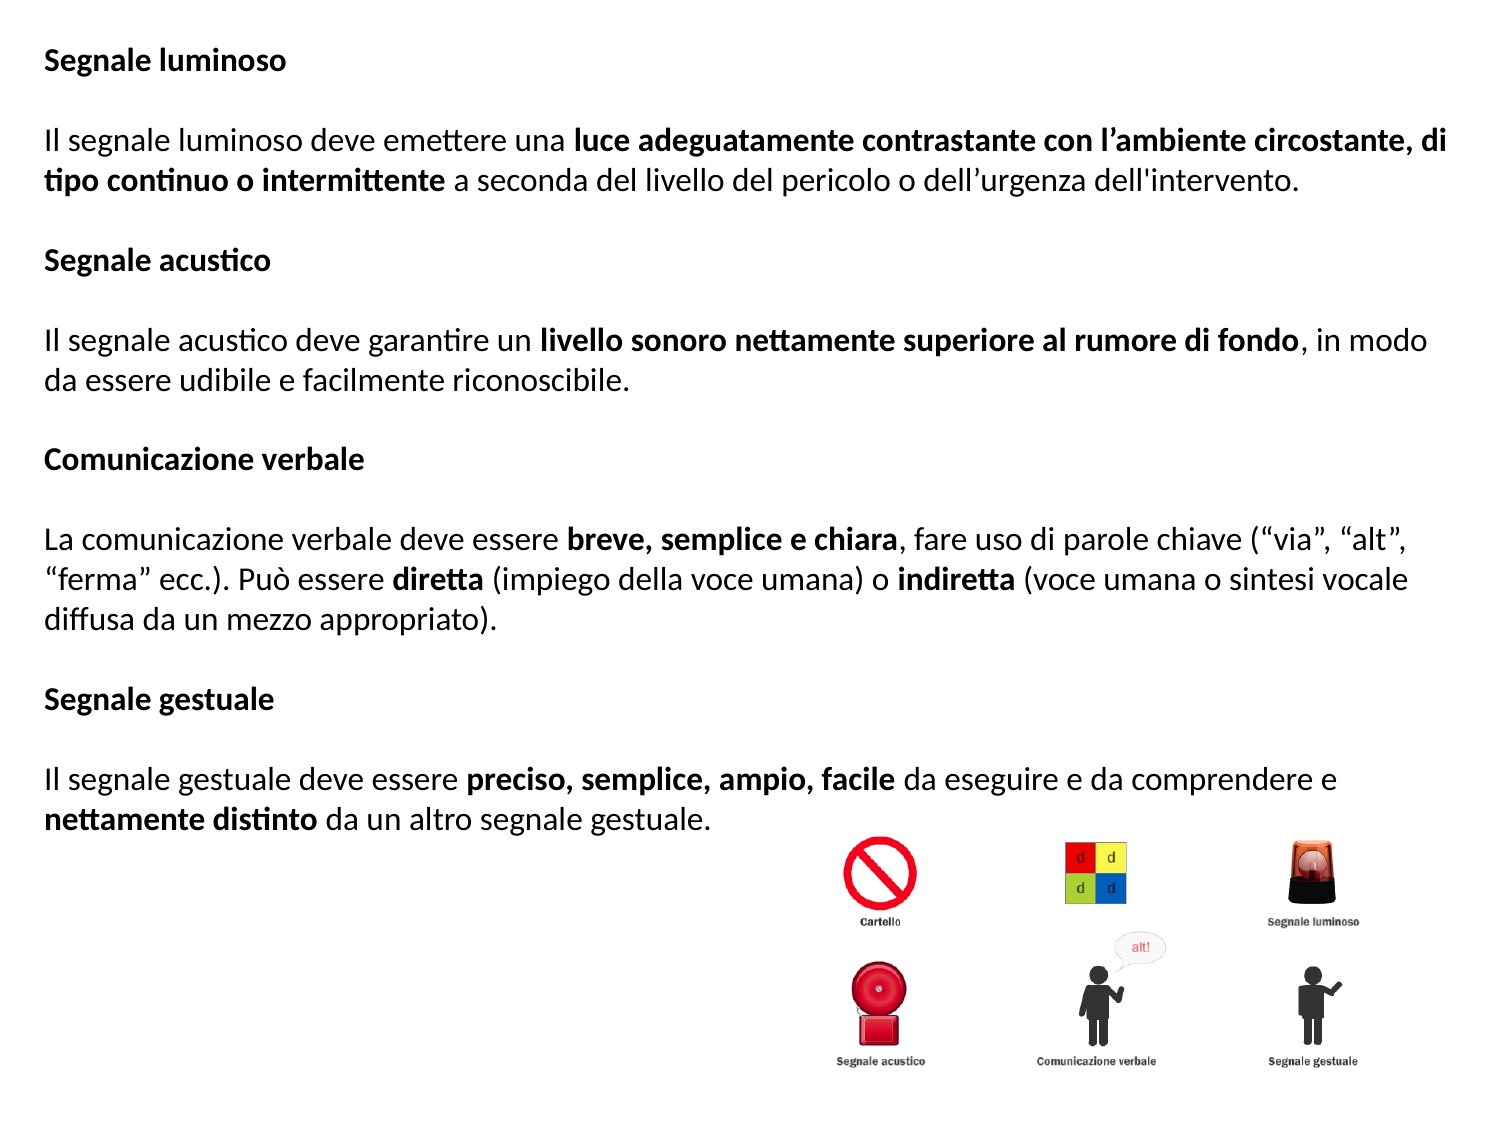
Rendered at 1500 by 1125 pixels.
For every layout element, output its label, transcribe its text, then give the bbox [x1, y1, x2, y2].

text_box Segnale luminoso Il segnale luminoso deve emettere una luce adeguatamente contrastante con l’ambiente circostante, di tipo continuo o intermittente a seconda del livello del pericolo o dell’urgenza dell'intervento. Segnale acustico Il segnale acustico deve garantire un livello sonoro nettamente superiore al rumore di fondo, in modo da essere udibile e facilmente riconoscibile. Comunicazione verbale La comunicazione verbale deve essere breve, semplice e chiara, fare uso di parole chiave (“via”, “alt”, “ferma” ecc.). Può essere diretta (impiego della voce umana) o indiretta (voce umana o sintesi vocale diffusa da un mezzo appropriato). Segnale gestuale Il segnale gestuale deve essere preciso, semplice, ampio, facile da eseguire e da comprendere e nettamente distinto da un altro segnale gestuale. [29, 30, 1483, 845]
picture [749, 822, 1442, 1082]
